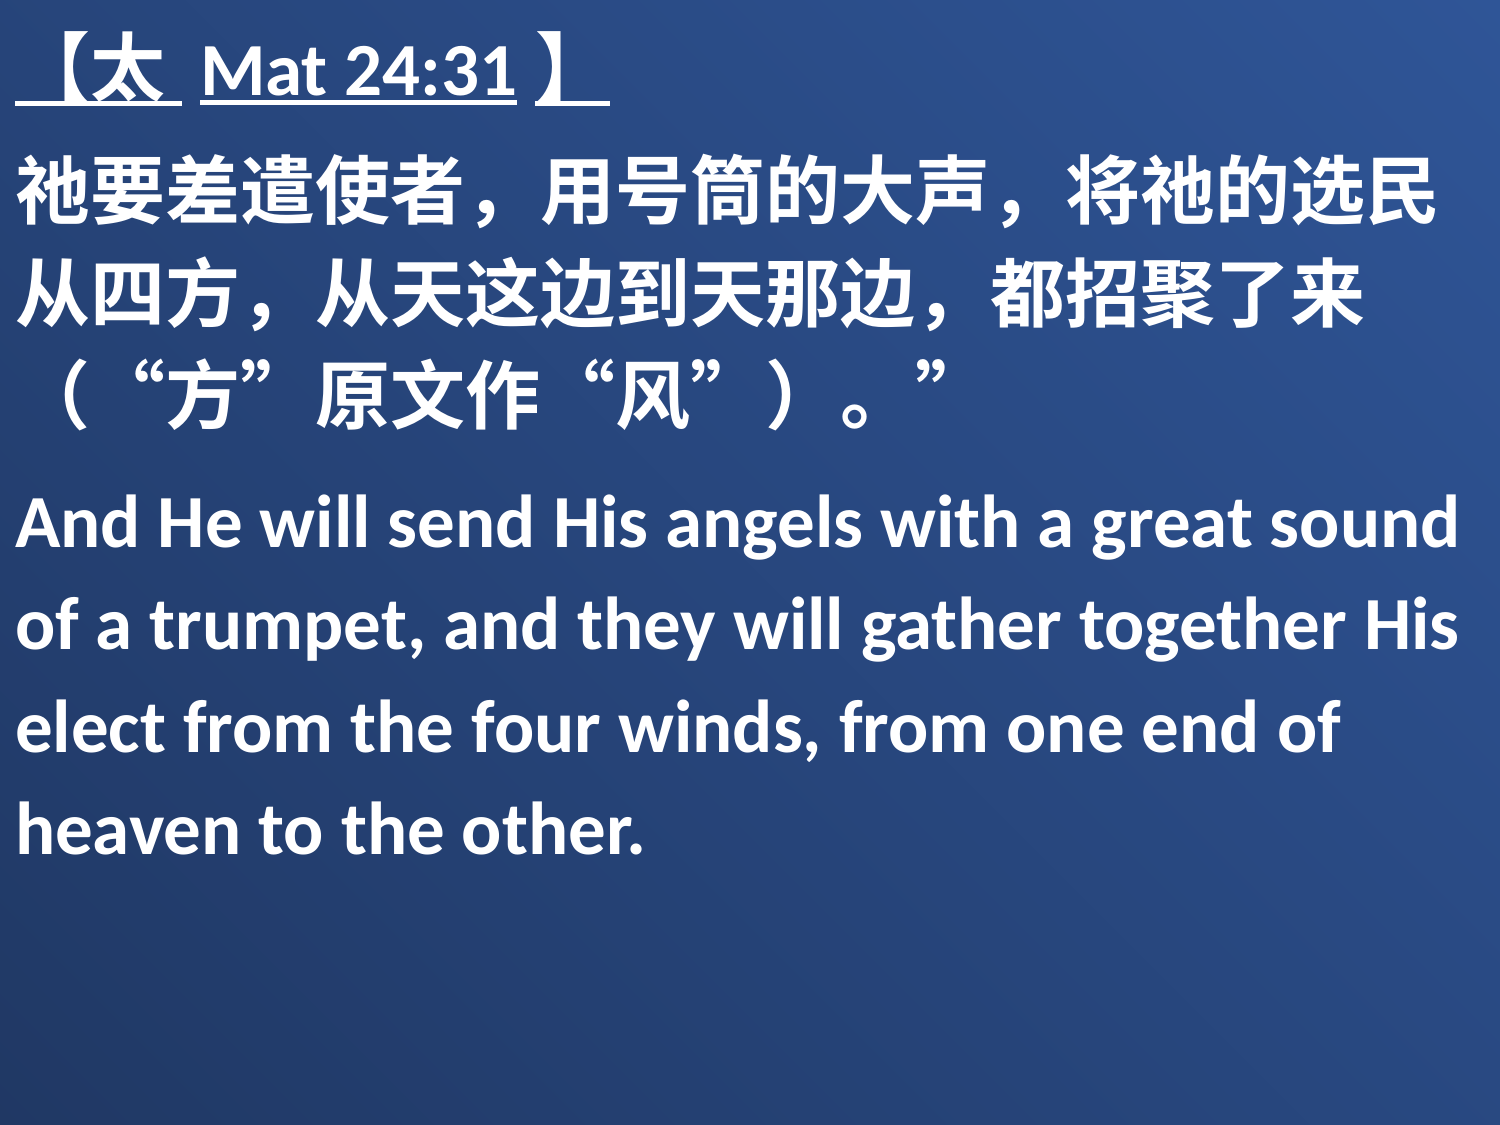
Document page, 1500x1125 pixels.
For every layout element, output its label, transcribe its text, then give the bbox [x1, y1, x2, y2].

subtitle 【太 Mat 24:31】 祂要差遣使者，用号筒的大声，将祂的选民从四方，从天这边到天那边，都招聚了来（“方”原文作“风”）。” And He will send His angels with a great sound of a trumpet, and they will gather together His elect from the four winds, from one end of heaven to the other. [0, 0, 1500, 1125]
